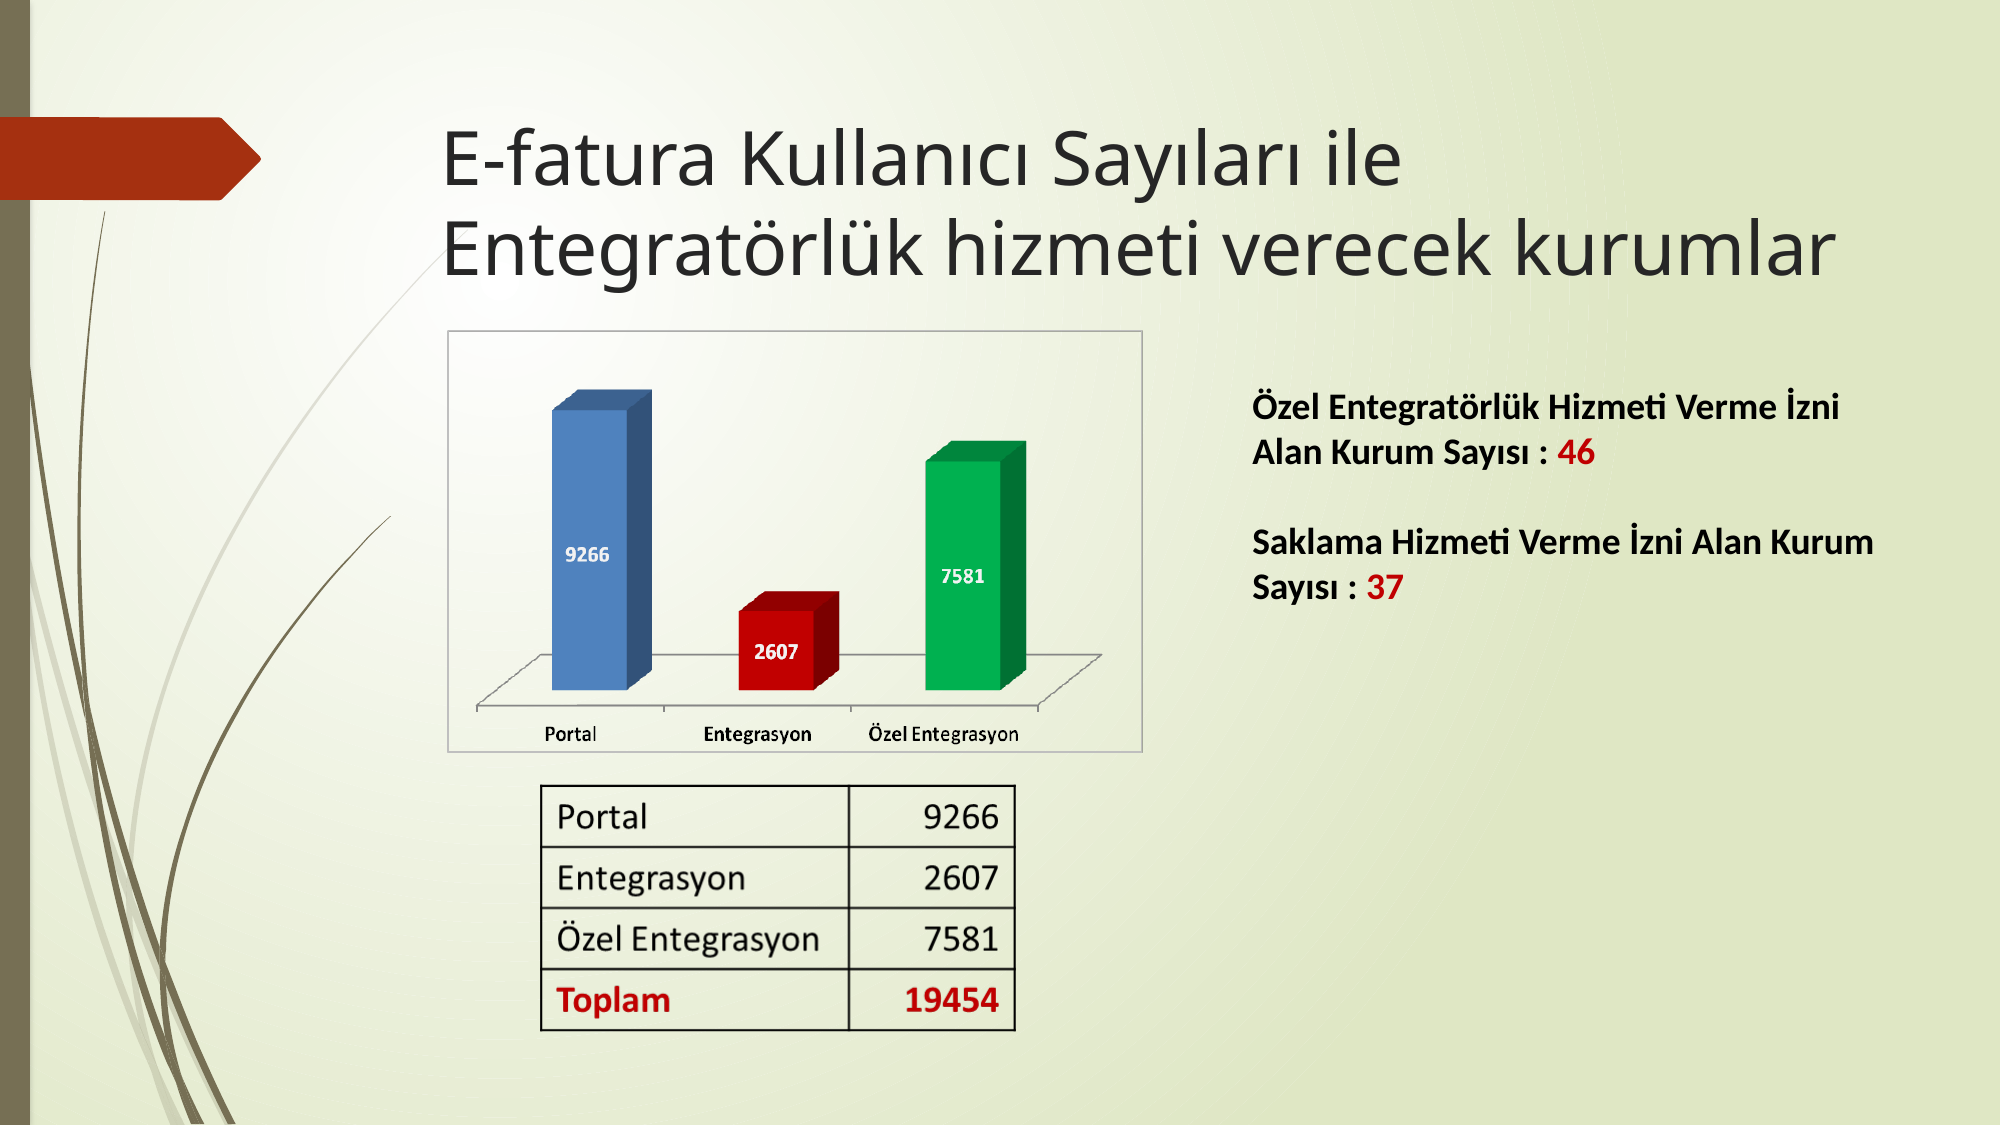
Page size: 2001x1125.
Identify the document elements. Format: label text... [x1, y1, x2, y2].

text_box Özel Entegratörlük Hizmeti Verme İzni Alan Kurum Sayısı : 46 Saklama Hizmeti Verme İzni Alan Kurum Sayısı : 37 [1237, 374, 1927, 615]
title E-fatura Kullanıcı Sayıları ile Entegratörlük hizmeti verecek kurumlar [425, 102, 1888, 313]
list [440, 323, 1149, 759]
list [540, 780, 1017, 1045]
